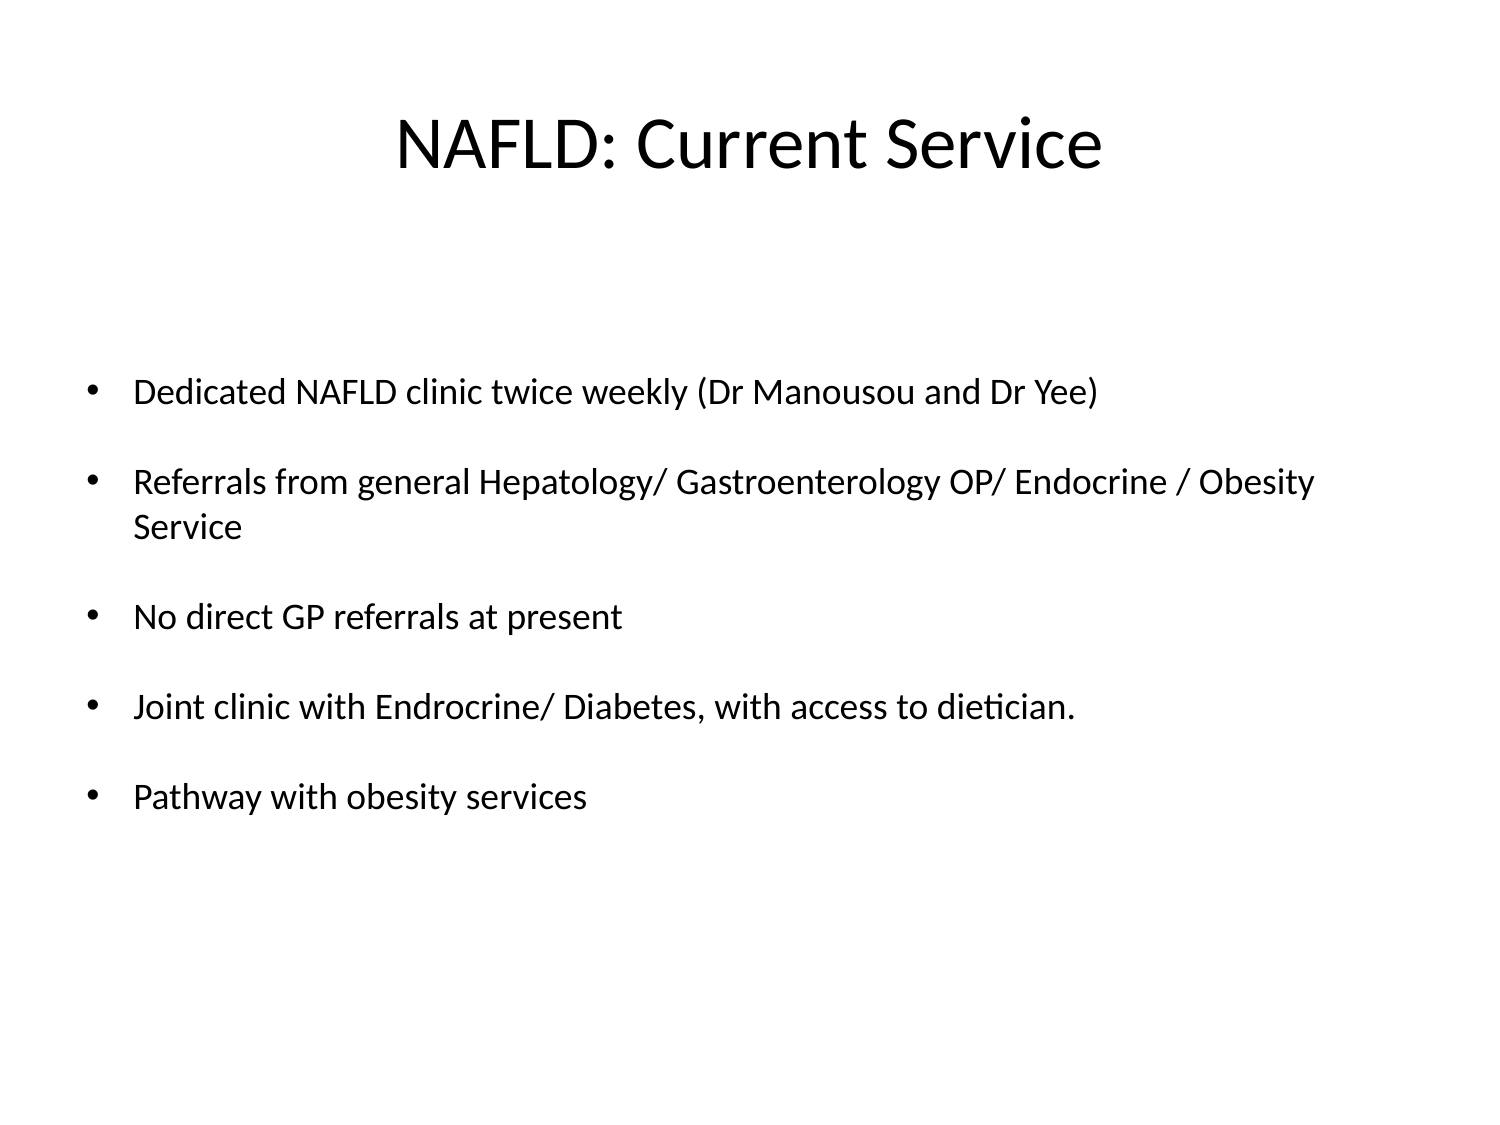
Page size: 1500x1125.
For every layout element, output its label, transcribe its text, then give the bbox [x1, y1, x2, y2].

title NAFLD: Current Service [75, 45, 1425, 233]
text_box Dedicated NAFLD clinic twice weekly (Dr Manousou and Dr Yee) Referrals from general Hepatology/ Gastroenterology OP/ Endocrine / Obesity Service No direct GP referrals at present Joint clinic with Endrocrine/ Diabetes, with access to dietician. Pathway with obesity services [71, 314, 1419, 895]
